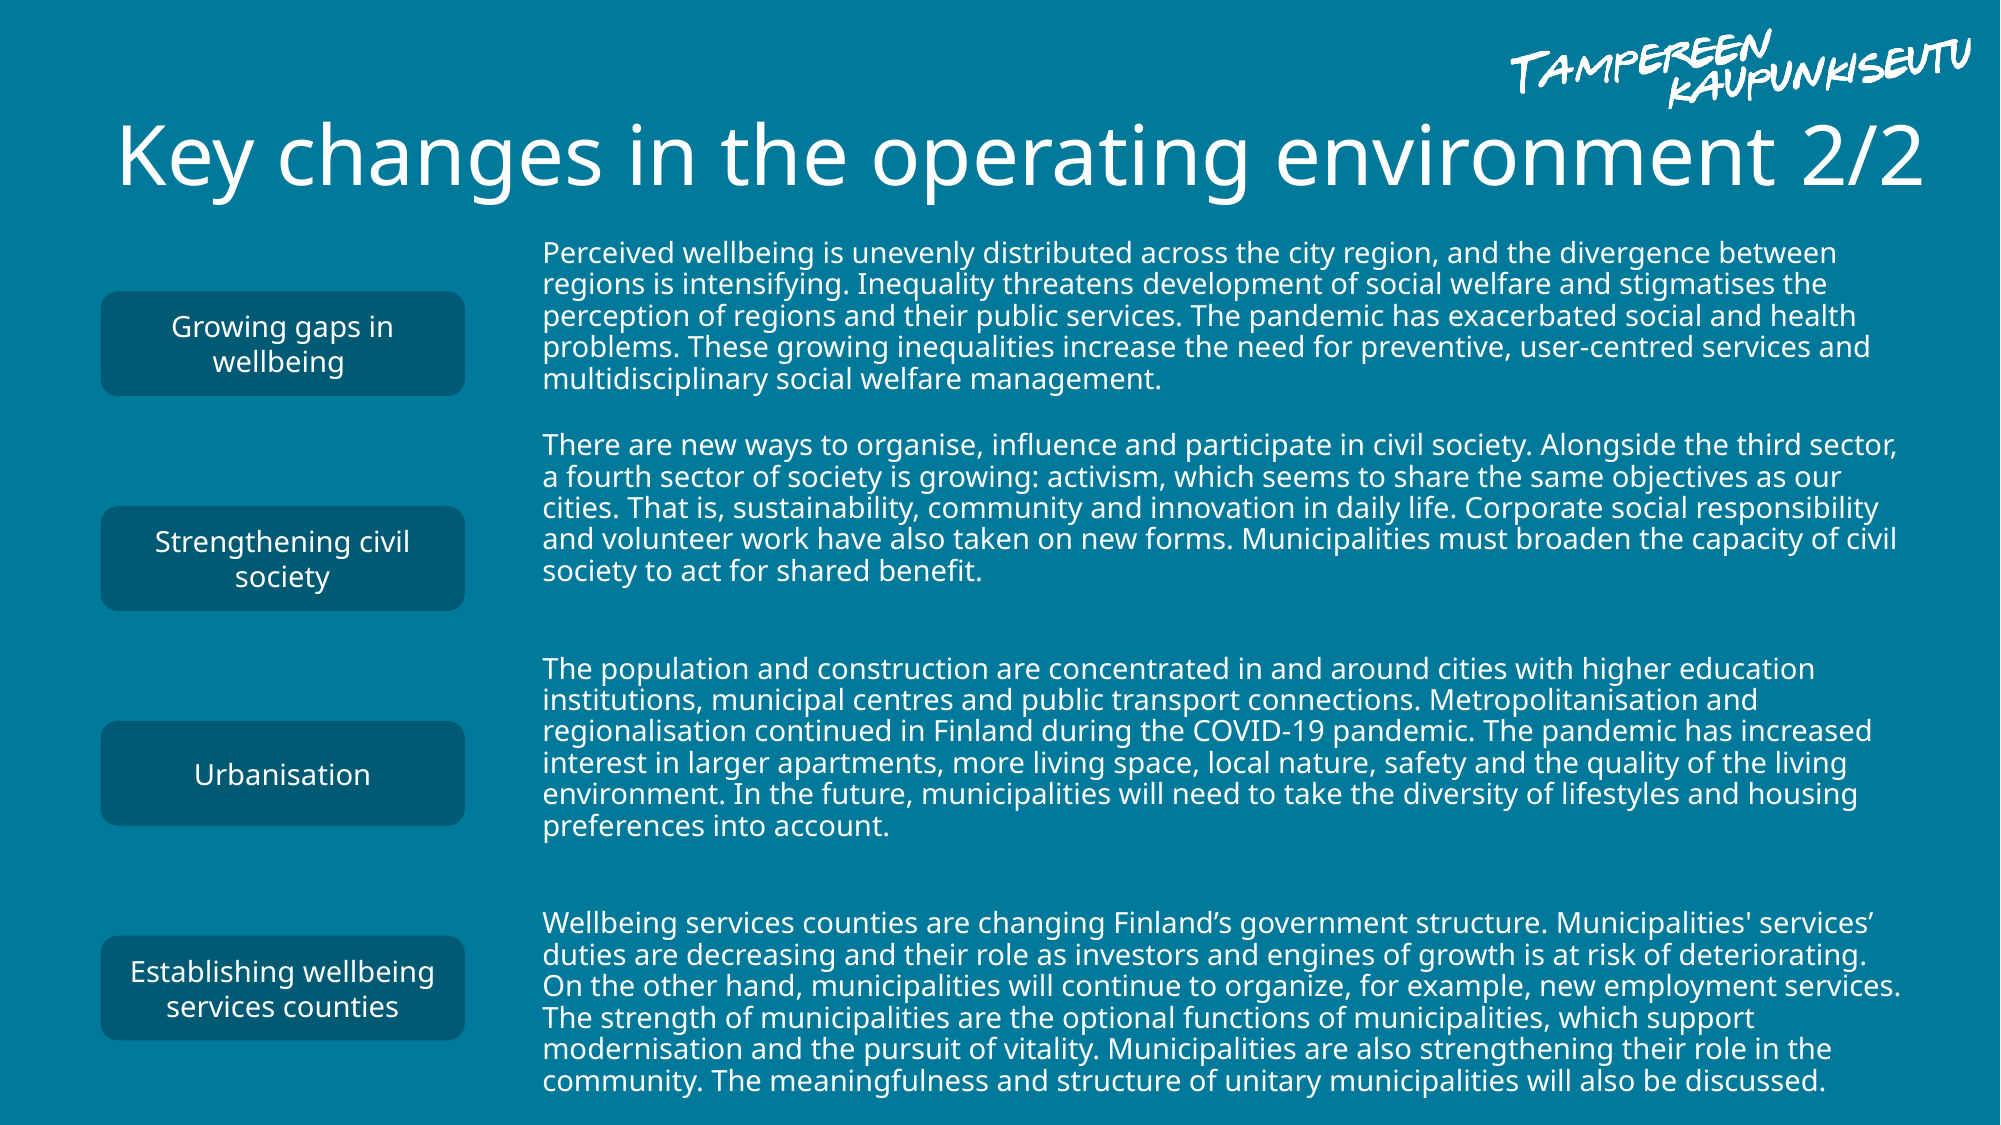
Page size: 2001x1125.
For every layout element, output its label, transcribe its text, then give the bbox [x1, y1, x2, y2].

text_box Establishing wellbeing services counties [99, 934, 466, 1042]
text_box Growing gaps in wellbeing [99, 290, 466, 398]
list Perceived wellbeing is unevenly distributed across the city region, and the divergence between regions is intensifying. Inequality threatens development of social welfare and stigmatises the perception of regions and their public services. The pandemic has exacerbated social and health problems. These growing inequalities increase the need for preventive, user-centred services and multidisciplinary social welfare management. There are new ways to organise, influence and participate in civil society. Alongside the third sector, a fourth sector of society is growing: activism, which seems to share the same objectives as our cities. That is, sustainability, community and innovation in daily life. Corporate social responsibility and volunteer work have also taken on new forms. Municipalities must broaden the capacity of civil society to act for shared benefit. The population and construction are concentrated in and around cities with higher education institutions, municipal centres and public transport connections. Metropolitanisation and regionalisation continued in Finland during the COVID-19 pandemic. The pandemic has increased interest in larger apartments, more living space, local nature, safety and the quality of the living environment. In the future, municipalities will need to take the diversity of lifestyles and housing preferences into account. Wellbeing services counties are changing Finland’s government structure. Municipalities' services’ duties are decreasing and their role as investors and engines of growth is at risk of deteriorating. On the other hand, municipalities will continue to organize, for example, new employment services. The strength of municipalities are the optional functions of municipalities, which support modernisation and the pursuit of vitality. Municipalities are also strengthening their role in the community. The meaningfulness and structure of unitary municipalities will also be discussed. [527, 230, 1919, 1125]
list Key changes in the operating environment 2/2 [100, 84, 1968, 231]
text_box Urbanisation [99, 719, 466, 827]
text_box Strengthening civil society [99, 505, 466, 612]
